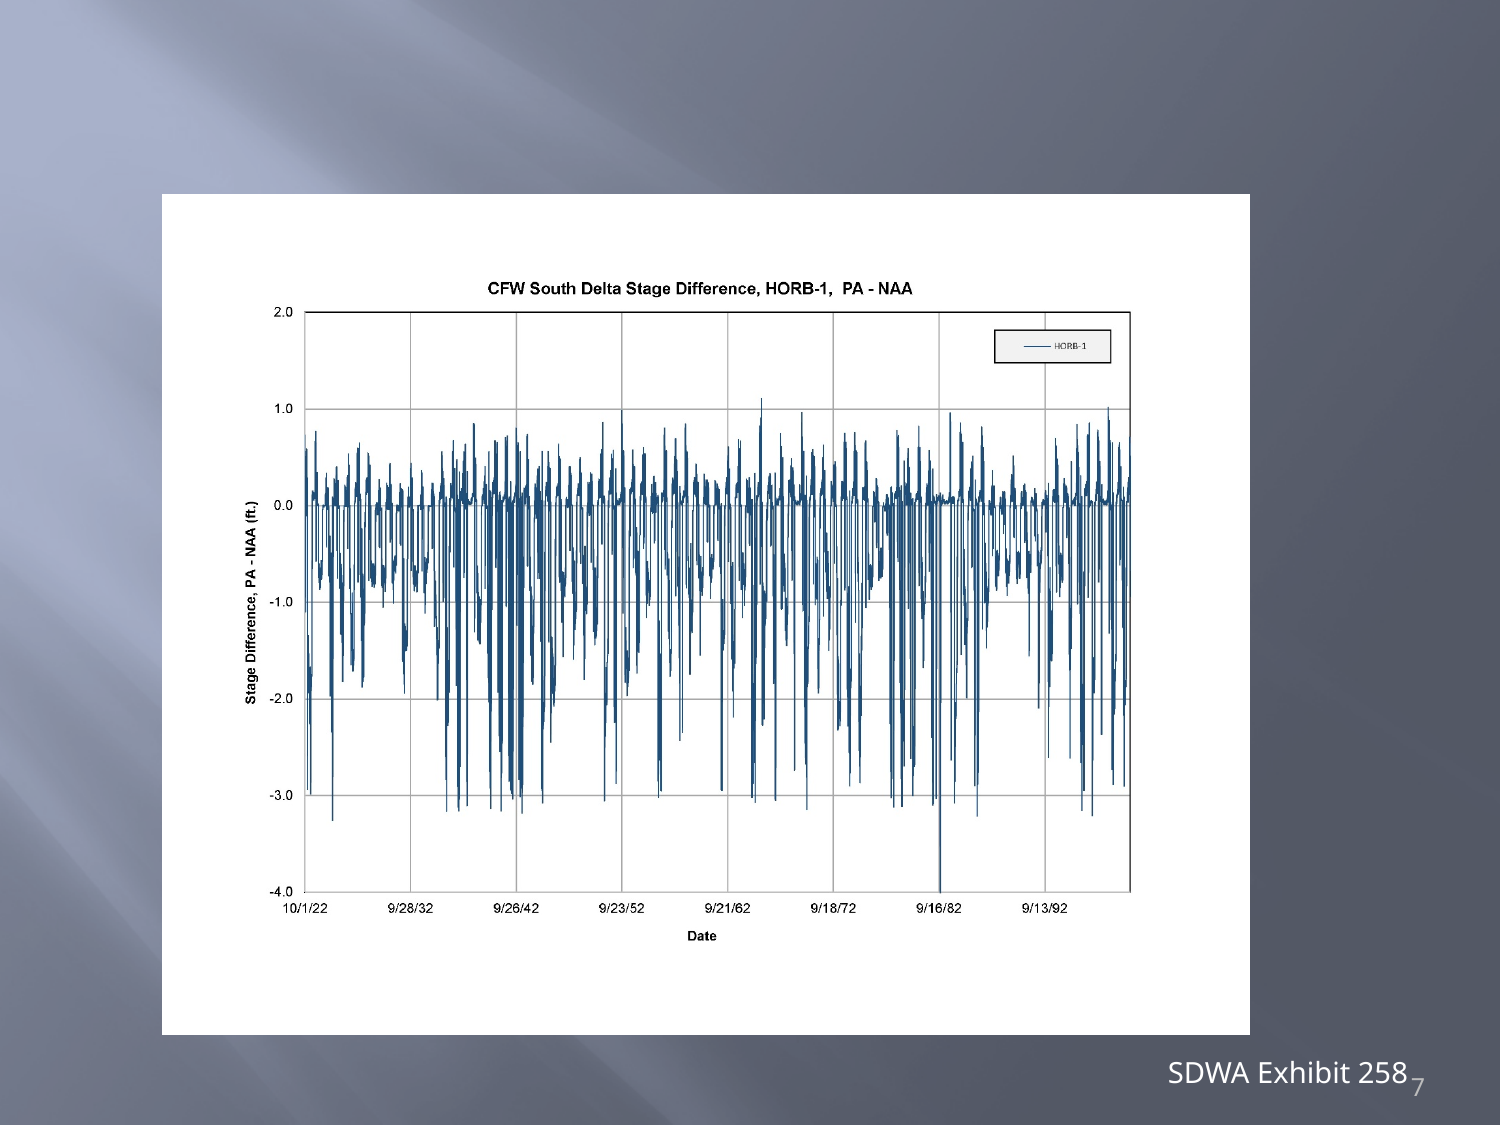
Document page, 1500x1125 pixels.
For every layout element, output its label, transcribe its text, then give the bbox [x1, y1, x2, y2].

text_box SDWA Exhibit 258 [1153, 1046, 1424, 1097]
slide_number 7 [1299, 1052, 1425, 1113]
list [162, 194, 1250, 1036]
